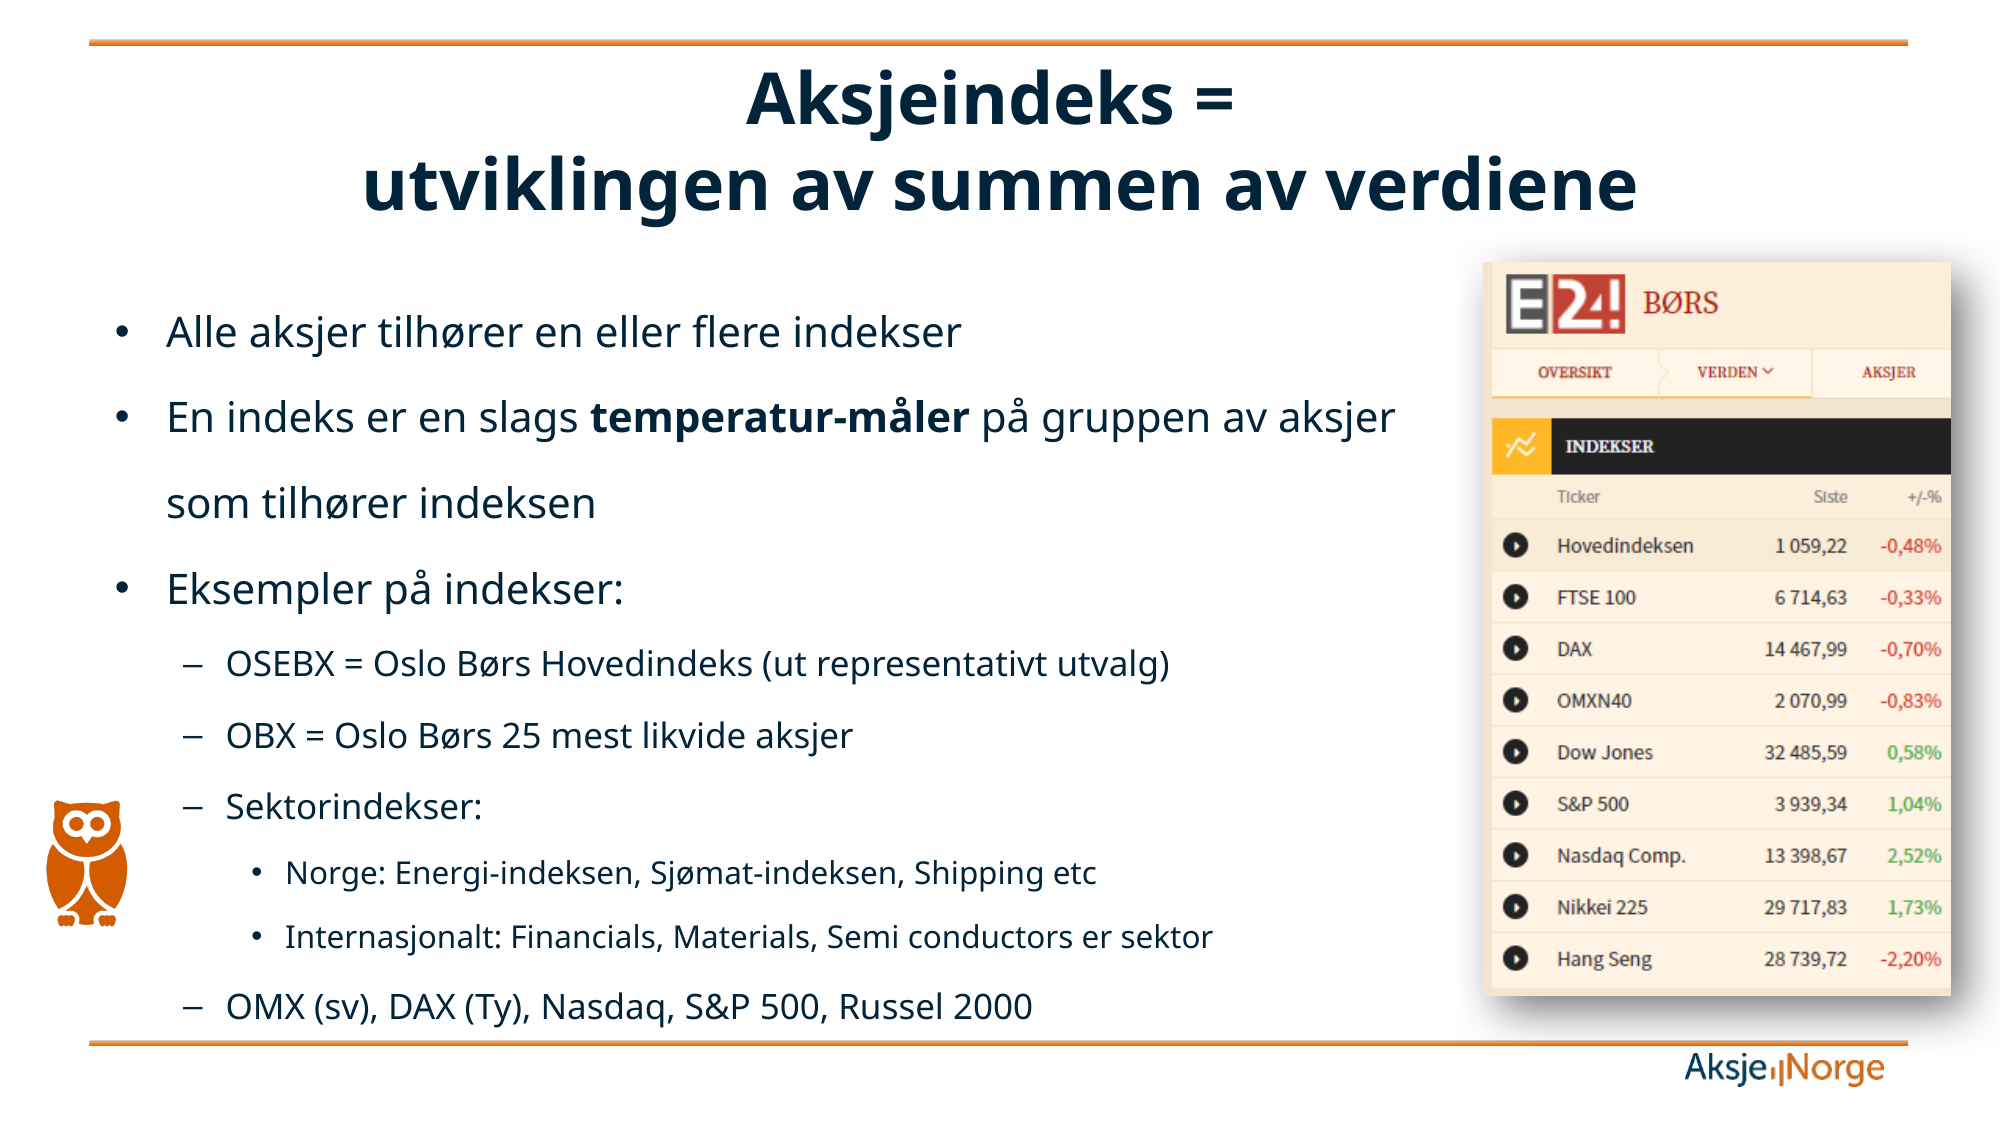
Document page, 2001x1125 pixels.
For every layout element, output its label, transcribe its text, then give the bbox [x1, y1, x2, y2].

title Aksjeindeks = utviklingen av summen av verdiene [99, 45, 1900, 233]
list Alle aksjer tilhører en eller flere indekser En indeks er en slags temperatur-måler på gruppen av aksjer som tilhører indeksen Eksempler på indekser: OSEBX = Oslo Børs Hovedindeks (ut representativt utvalg) OBX = Oslo Børs 25 mest likvide aksjer Sektorindekser: Norge: Energi-indeksen, Sjømat-indeksen, Shipping etc Internasjonalt: Financials, Materials, Semi conductors er sektor OMX (sv), DAX (Ty), Nasdaq, S&P 500, Russel 2000 [99, 262, 1463, 1041]
picture [11, 787, 162, 938]
picture [1685, 1053, 1884, 1087]
picture [1482, 262, 1951, 996]
